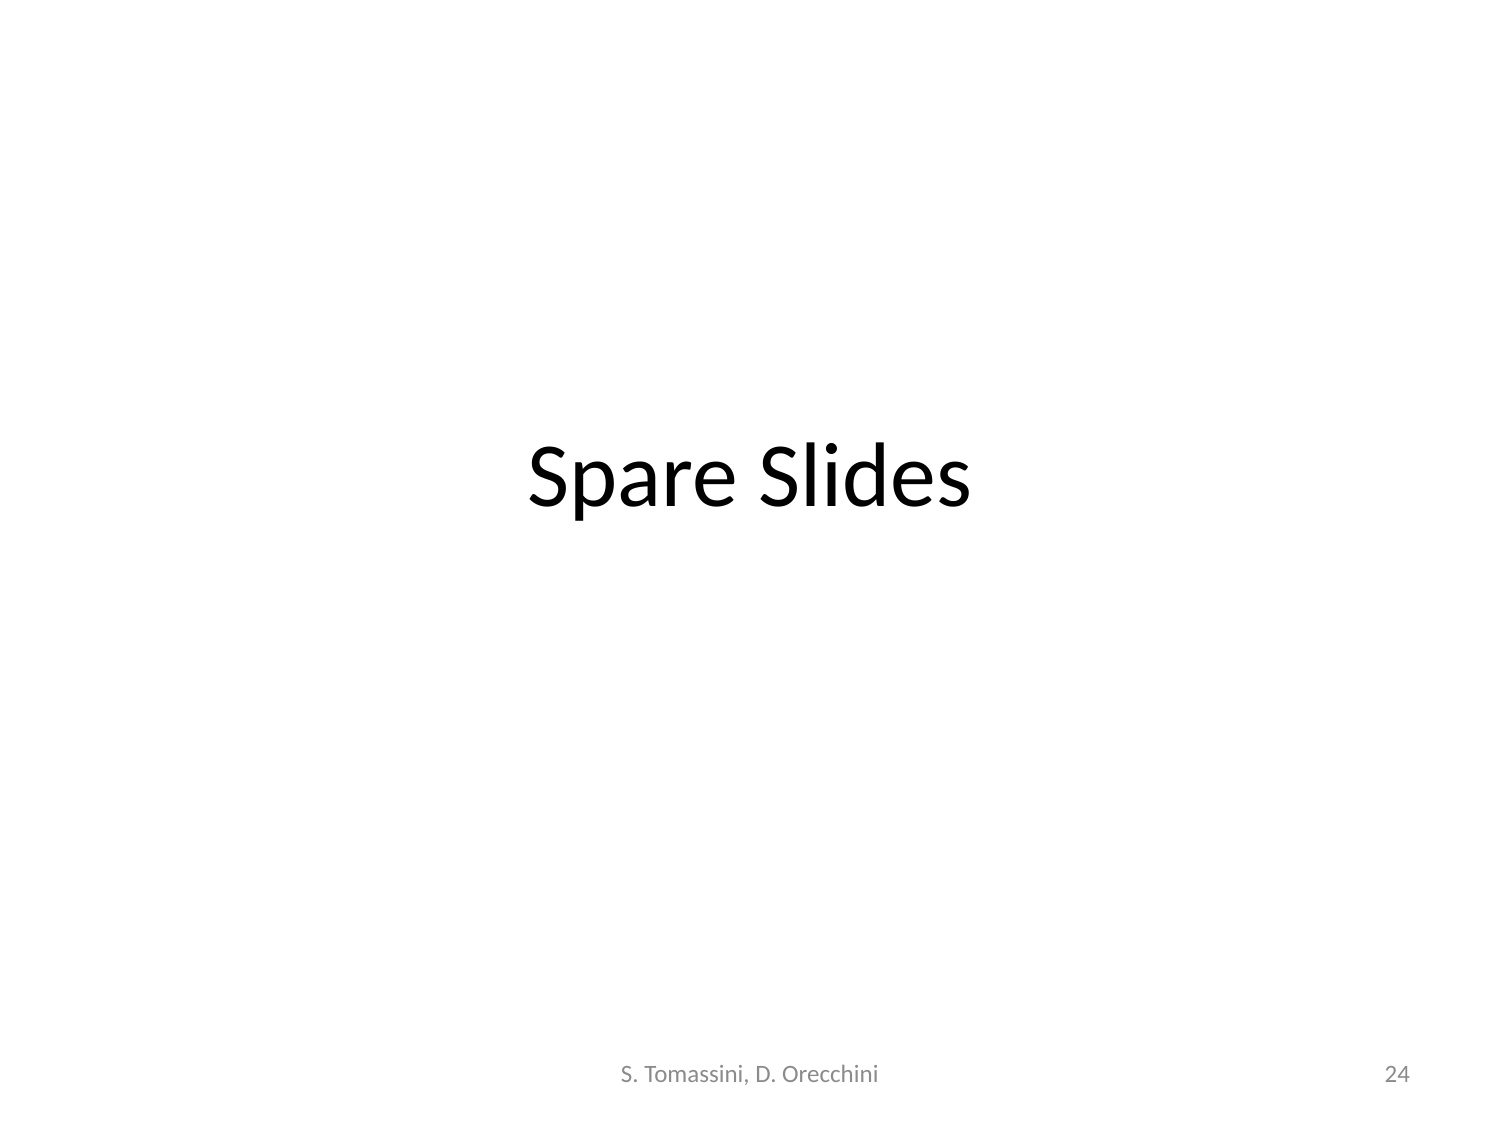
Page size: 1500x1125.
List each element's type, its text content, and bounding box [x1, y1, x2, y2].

title Spare Slides [112, 349, 1388, 591]
footer S. Tomassini, D. Orecchini [512, 1042, 988, 1103]
slide_number 24 [1074, 1042, 1425, 1103]
